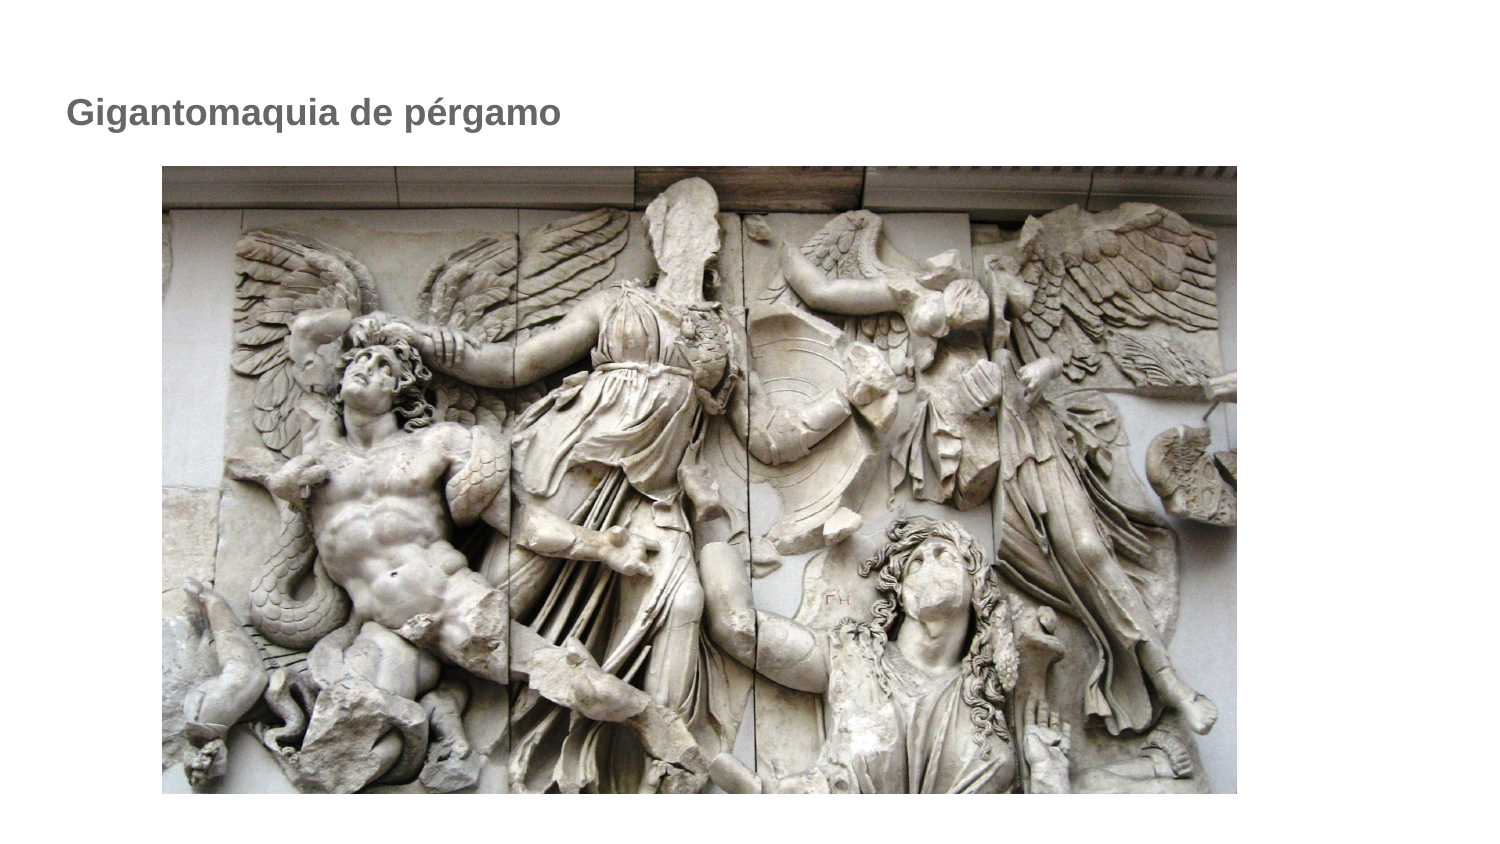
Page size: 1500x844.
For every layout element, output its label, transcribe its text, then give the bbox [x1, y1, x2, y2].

picture [162, 166, 1238, 794]
title Gigantomaquia de pérgamo [51, 72, 1449, 167]
